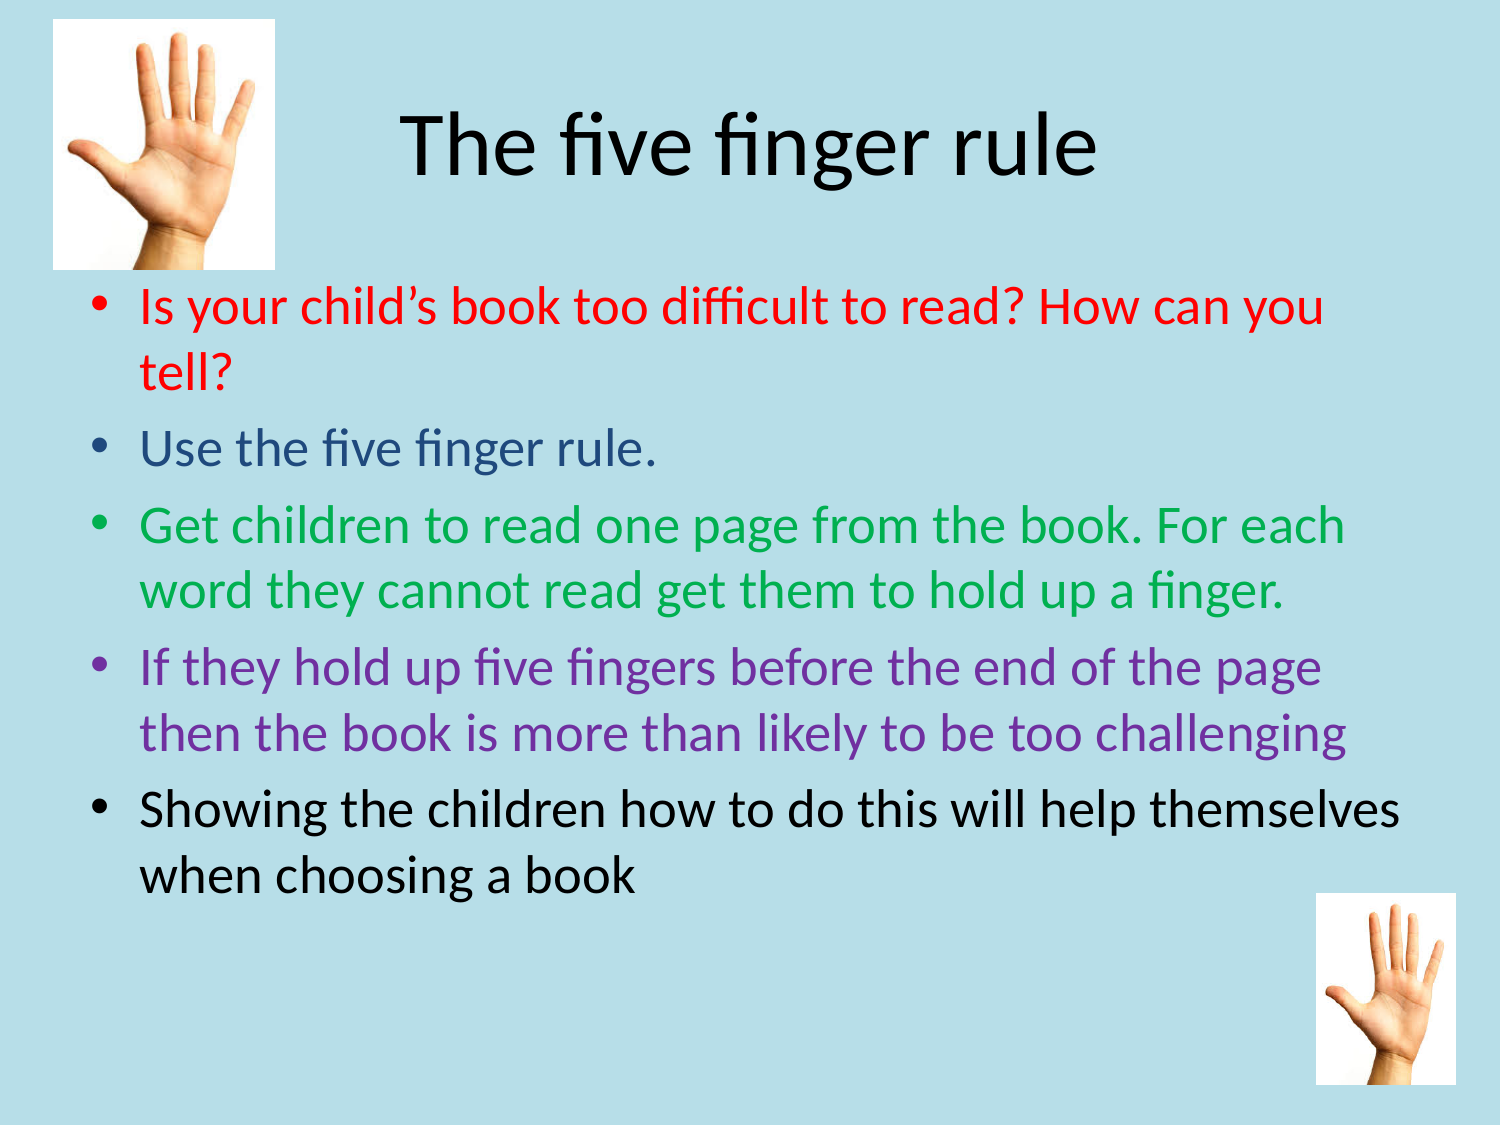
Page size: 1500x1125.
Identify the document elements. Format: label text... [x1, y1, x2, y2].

title The five finger rule [279, 45, 1425, 233]
picture [52, 18, 275, 270]
picture [1316, 892, 1456, 1085]
list Is your child’s book too difficult to read? How can you tell? Use the five finger rule. Get children to read one page from the book. For each word they cannot read get them to hold up a finger. If they hold up five fingers before the end of the page then the book is more than likely to be too challenging Showing the children how to do this will help themselves when choosing a book [75, 262, 1425, 1005]
